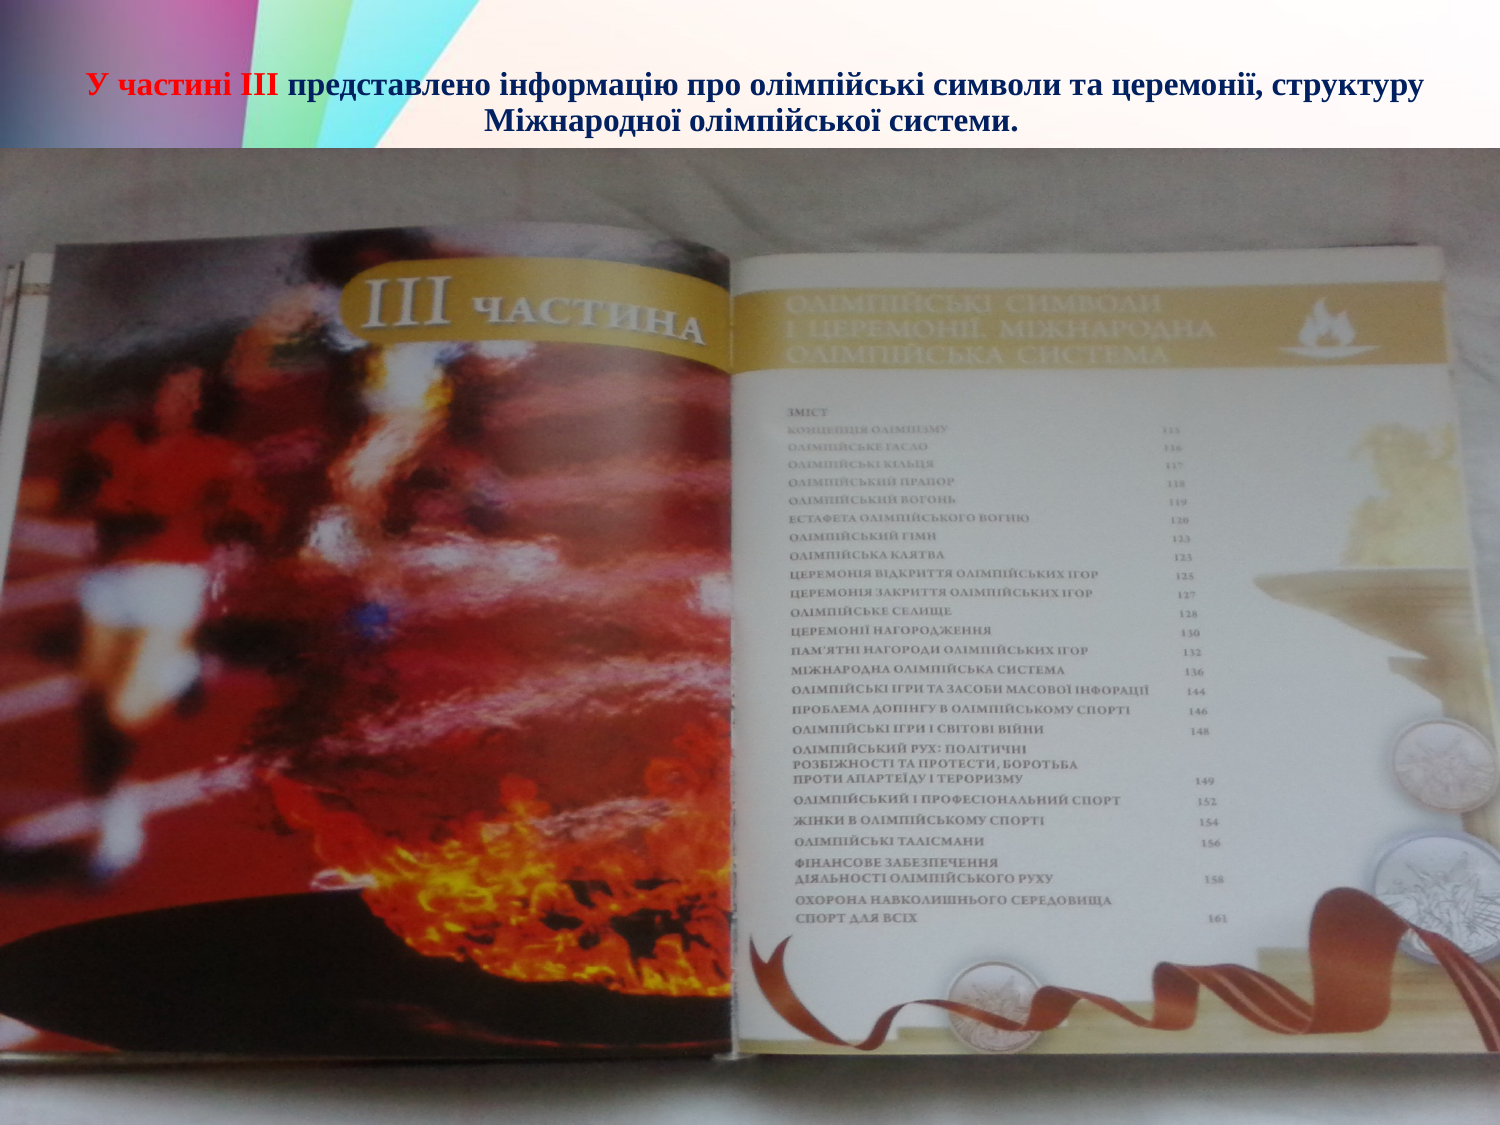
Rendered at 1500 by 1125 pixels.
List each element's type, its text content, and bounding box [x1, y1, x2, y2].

title У частині ІІІ представлено інформацію про олімпійські символи та церемонії, структуру Міжнародної олімпійської системи. [41, 59, 1471, 148]
picture [0, 0, 1500, 1125]
